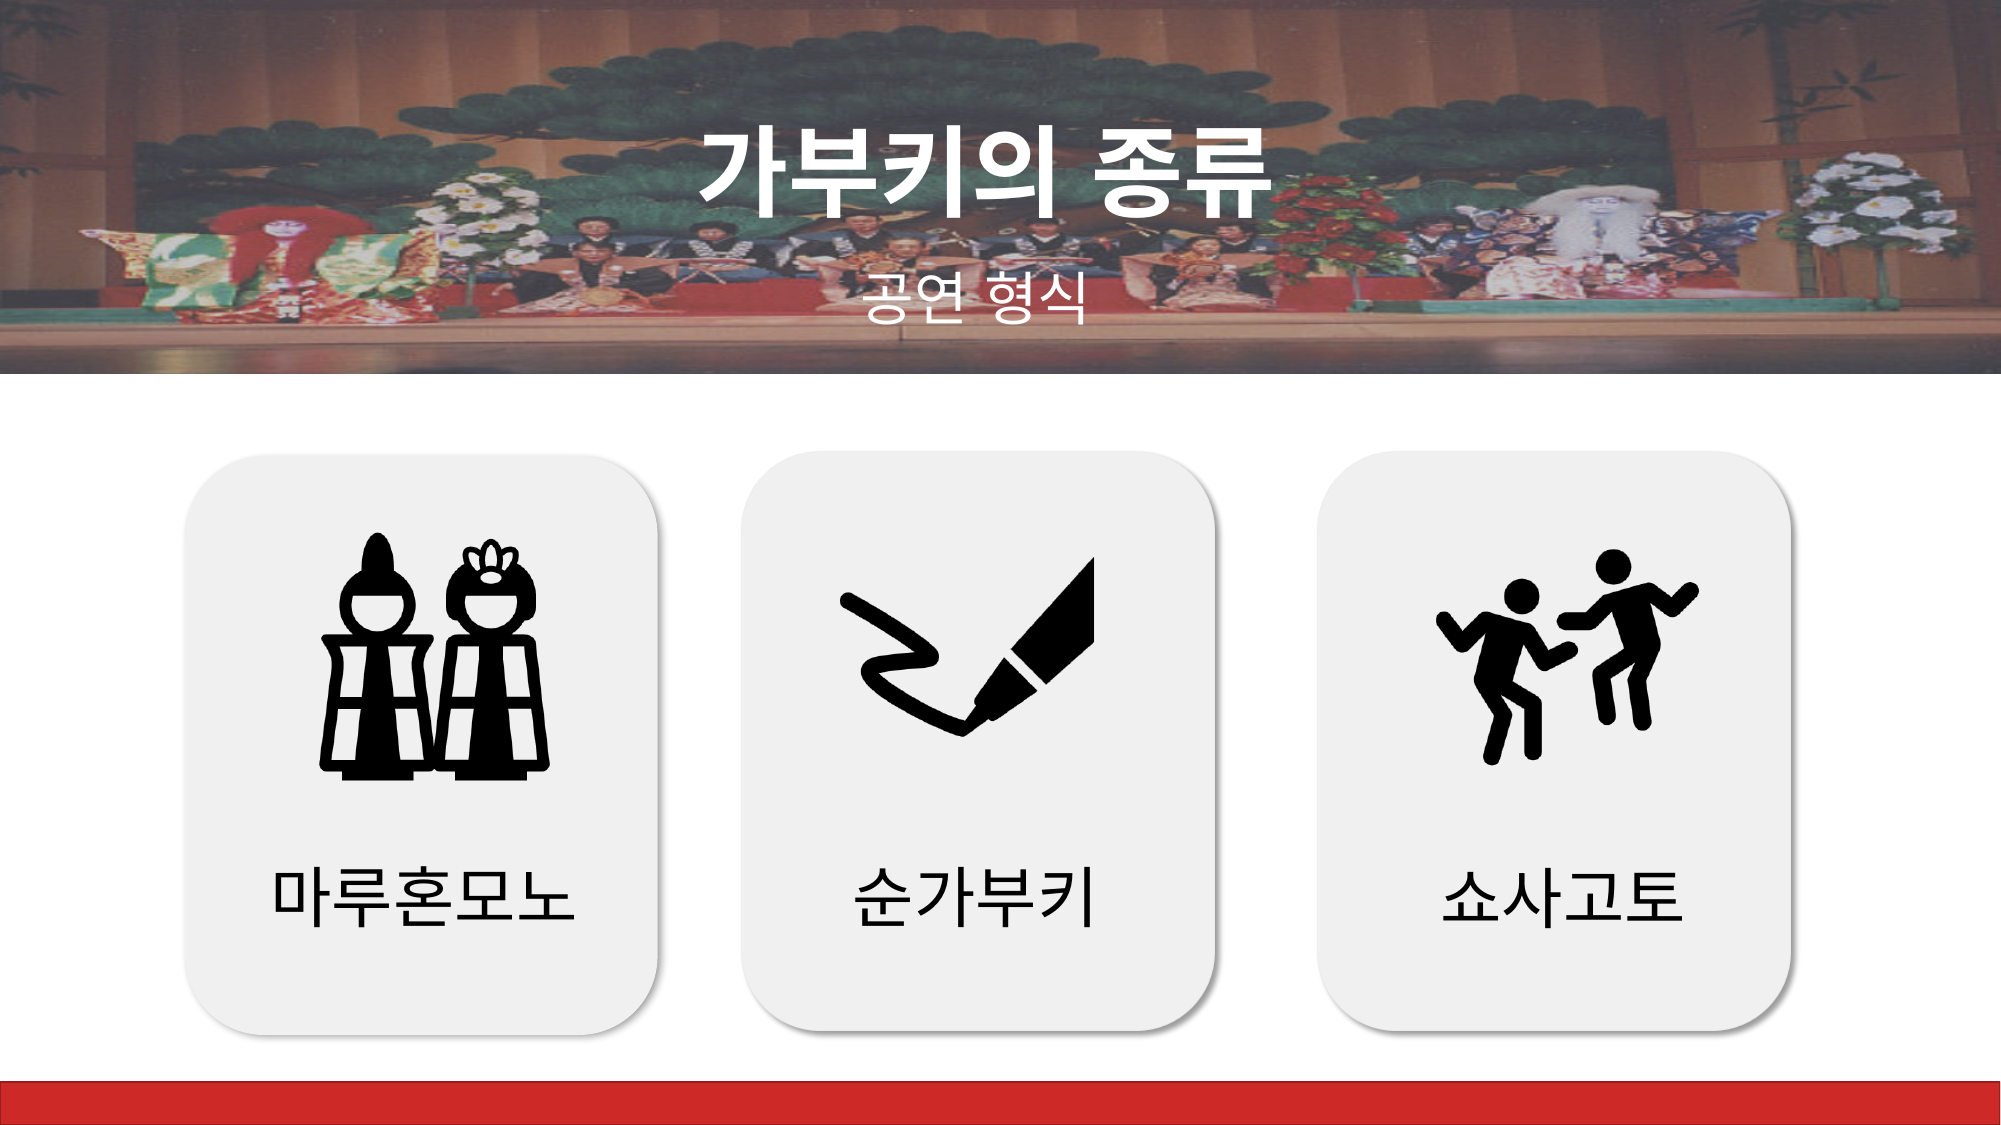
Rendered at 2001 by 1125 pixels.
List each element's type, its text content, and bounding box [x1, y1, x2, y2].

picture [0, 0, 2001, 374]
picture [291, 515, 577, 801]
picture [737, 447, 1228, 1044]
text_box [183, 455, 659, 1037]
text_box [0, 1081, 2001, 1125]
picture [1313, 447, 1804, 1044]
text_box 마루혼모노 [255, 847, 622, 943]
